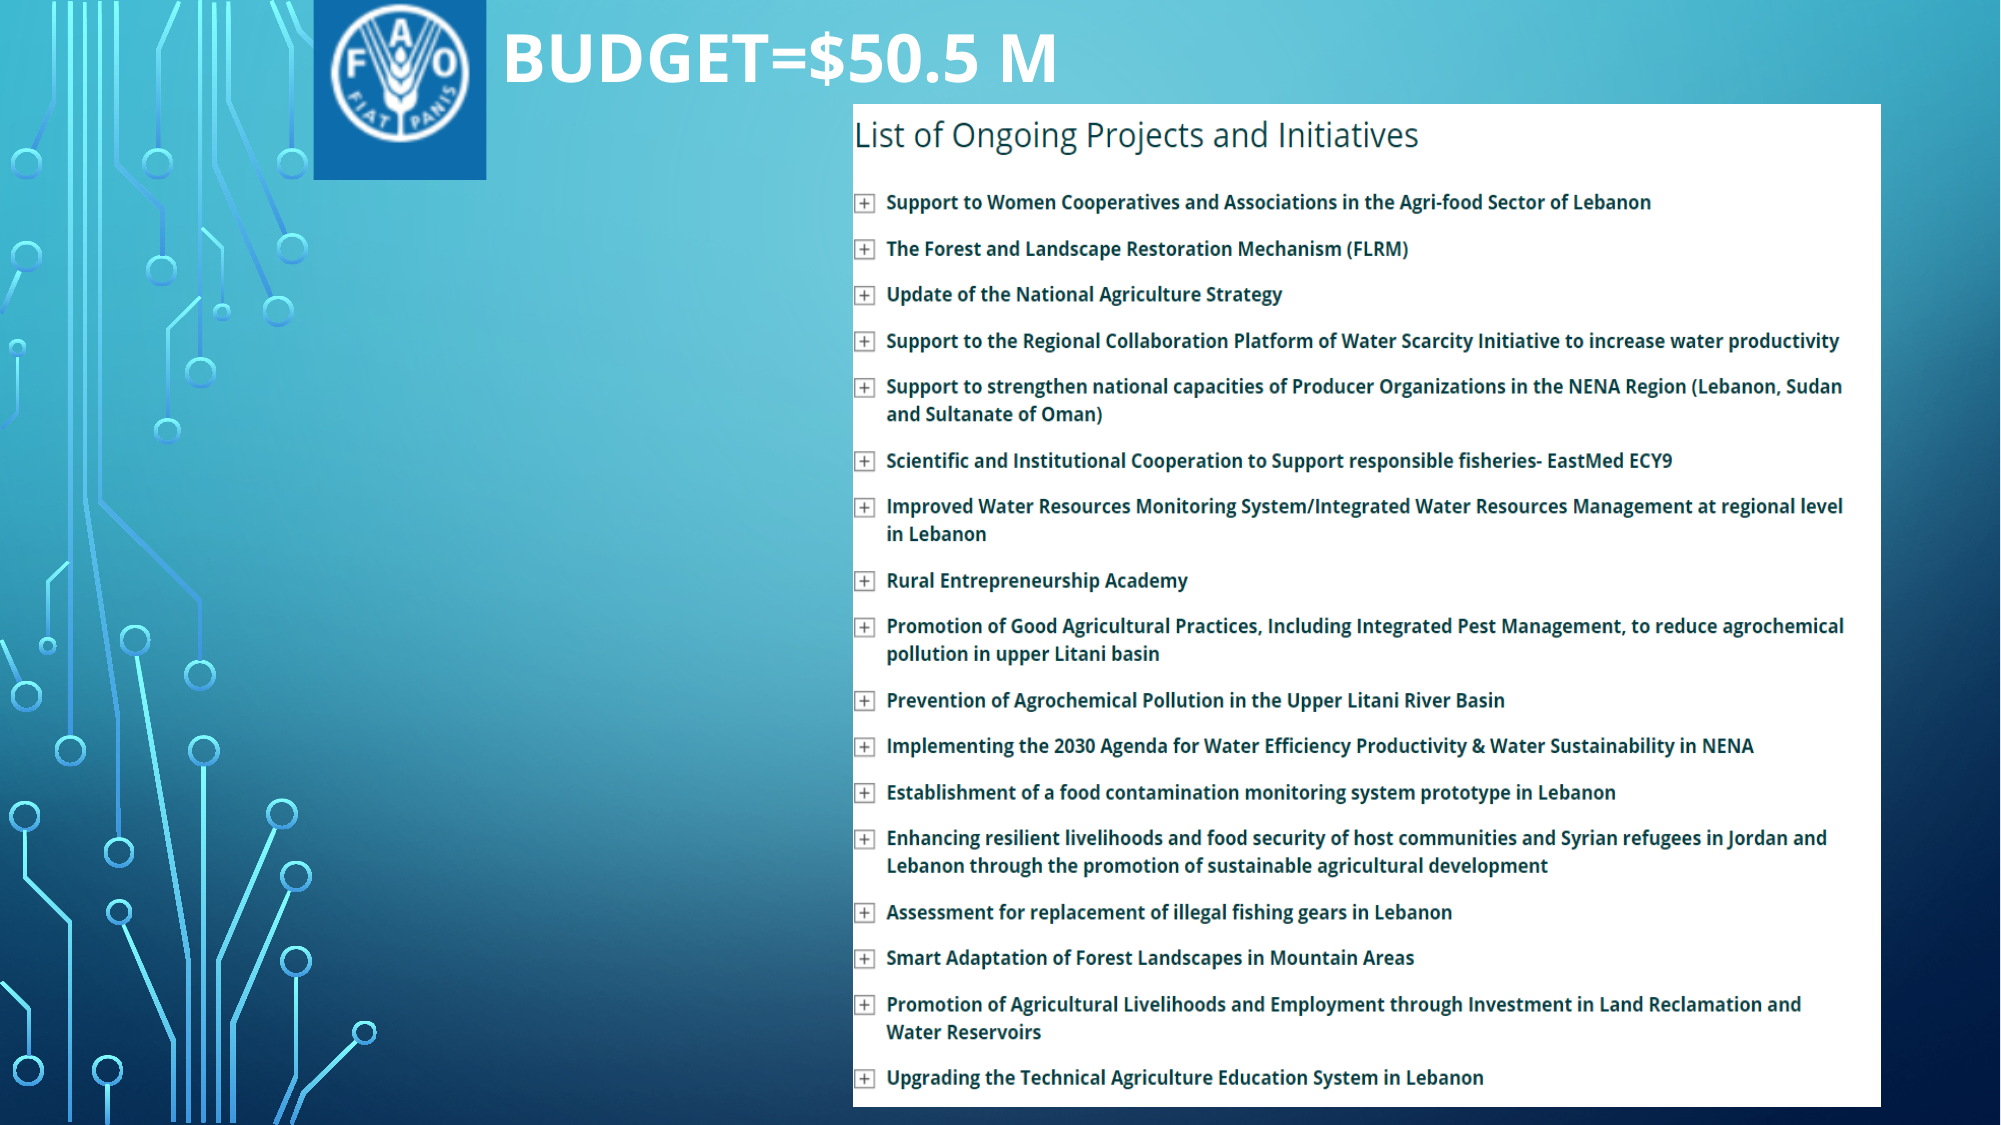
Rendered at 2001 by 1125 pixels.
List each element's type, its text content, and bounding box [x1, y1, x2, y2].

picture [313, 0, 487, 180]
title budget=$50.5 m [487, 0, 1268, 105]
picture [853, 104, 1881, 1107]
